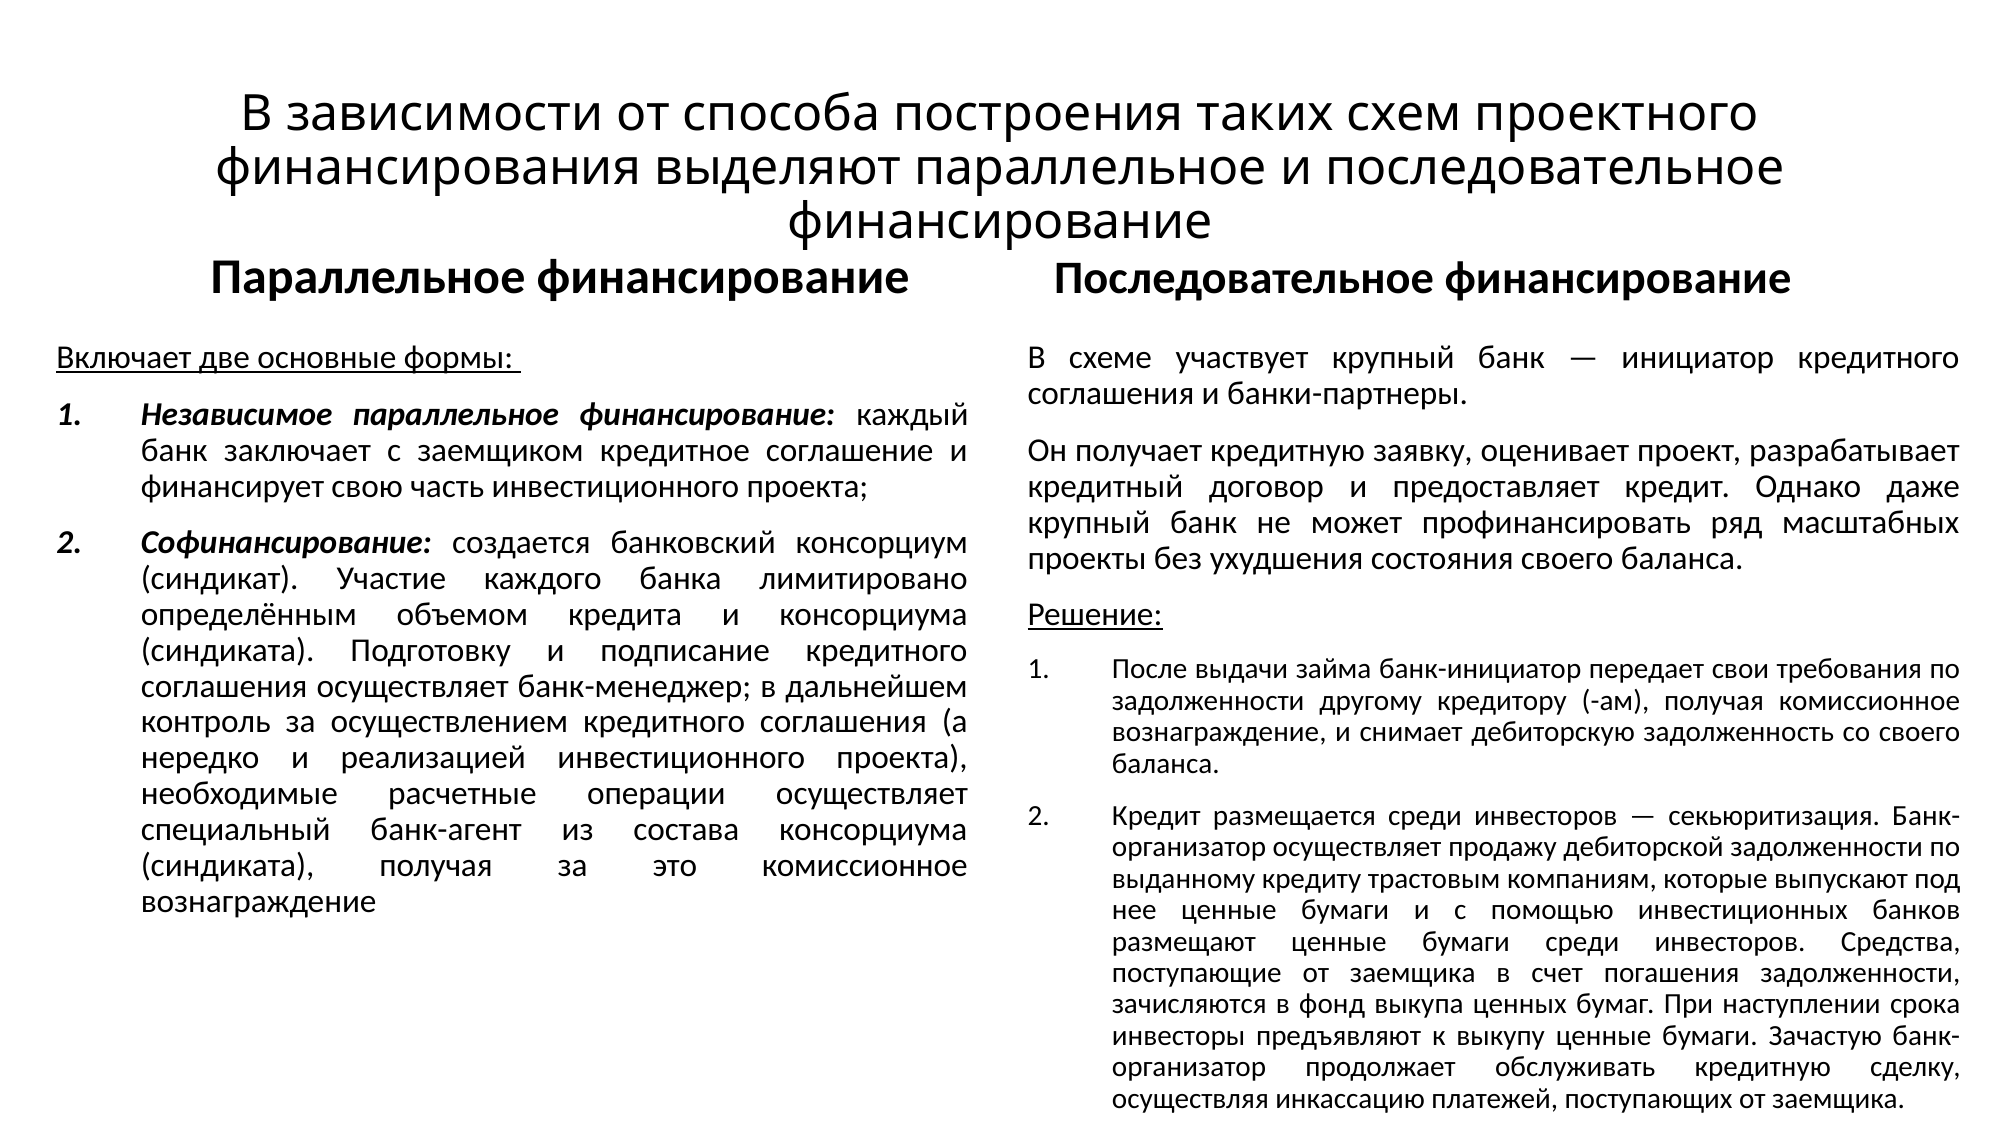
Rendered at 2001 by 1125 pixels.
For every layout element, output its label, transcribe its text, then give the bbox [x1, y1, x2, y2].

list Параллельное финансирование [136, 242, 984, 313]
list В схеме участвует крупный банк — инициатор кредитного соглашения и банки-партнеры. Он получает кредитную заявку, оценивает проект, разрабатывает кредитный договор и предоставляет кредит. Однако даже крупный банк не может профинансировать ряд масштабных проекты без ухудшения состояния своего баланса. Решение: После выдачи займа банк-инициатор передает свои требования по задолженности другому кредитору (-ам), получая комиссионное вознаграждение, и снимает дебиторскую задолженность со своего баланса. Кредит размещается среди инвесторов — секьюритизация. Банк-организатор осуществляет продажу дебиторской задолженности по выданному кредиту трастовым компаниям, которые выпускают под нее ценные бумаги и с помощью инвестиционных банков размещают ценные бумаги среди инвесторов. Средства, поступающие от заемщика в счет погашения задолженности, зачисляются в фонд выкупа ценных бумаг. При наступлении срока инвесторы предъявляют к выкупу ценные бумаги. Зачастую банк-организатор продолжает обслуживать кредитную сделку, осуществляя инкассацию платежей, поступающих от заемщика. [1012, 332, 1977, 1103]
title В зависимости от способа построения таких схем проектного финансирования выделяют параллельное и последовательное финансирование [137, 59, 1863, 278]
list Последовательное финансирование [997, 245, 1849, 312]
list Включает две основные формы: Независимое параллельное финансирование: каждый банк заключает с заемщиком кредитное соглашение и финансирует свою часть инвестиционного проекта; Софинансирование: создается банковский консорциум (синдикат). Участие каждого банка лимитировано определённым объемом кредита и консорциума (синдиката). Подготовку и подписание кредитного соглашения осуществляет банк-менеджер; в дальнейшем контроль за осуществлением кредитного соглашения (а нередко и реализацией инвестиционного проекта), необходимые расчетные операции осуществляет специальный банк-агент из состава консорциума (синдиката), получая за это комиссионное вознаграждение [41, 332, 985, 1103]
